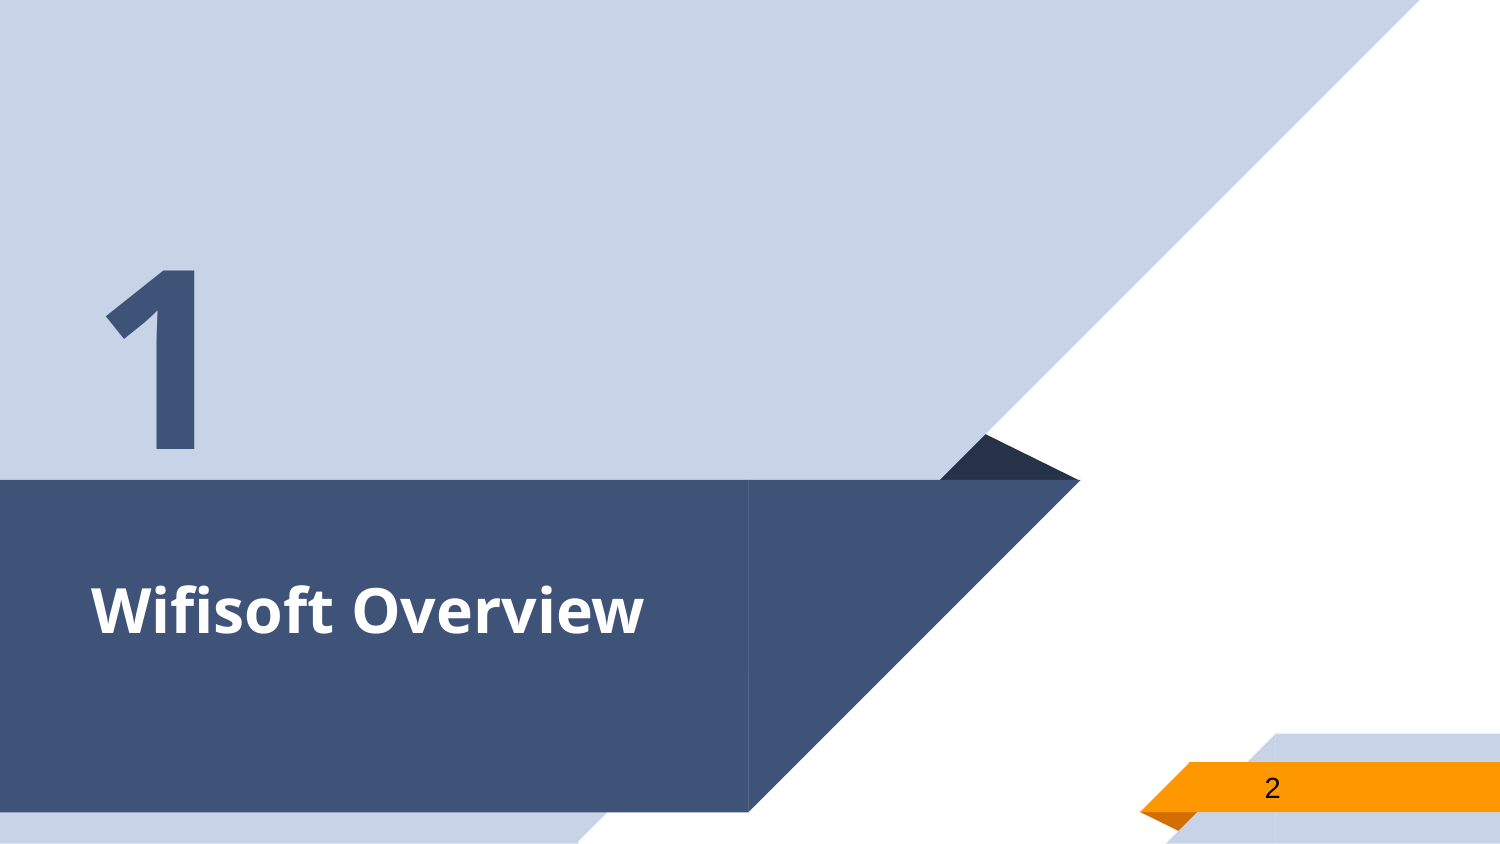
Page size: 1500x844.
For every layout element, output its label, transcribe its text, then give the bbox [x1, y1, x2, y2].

slide_number 2 [1249, 760, 1494, 813]
text_box 1 [76, 0, 434, 515]
title Wifisoft Overview [76, 470, 748, 662]
